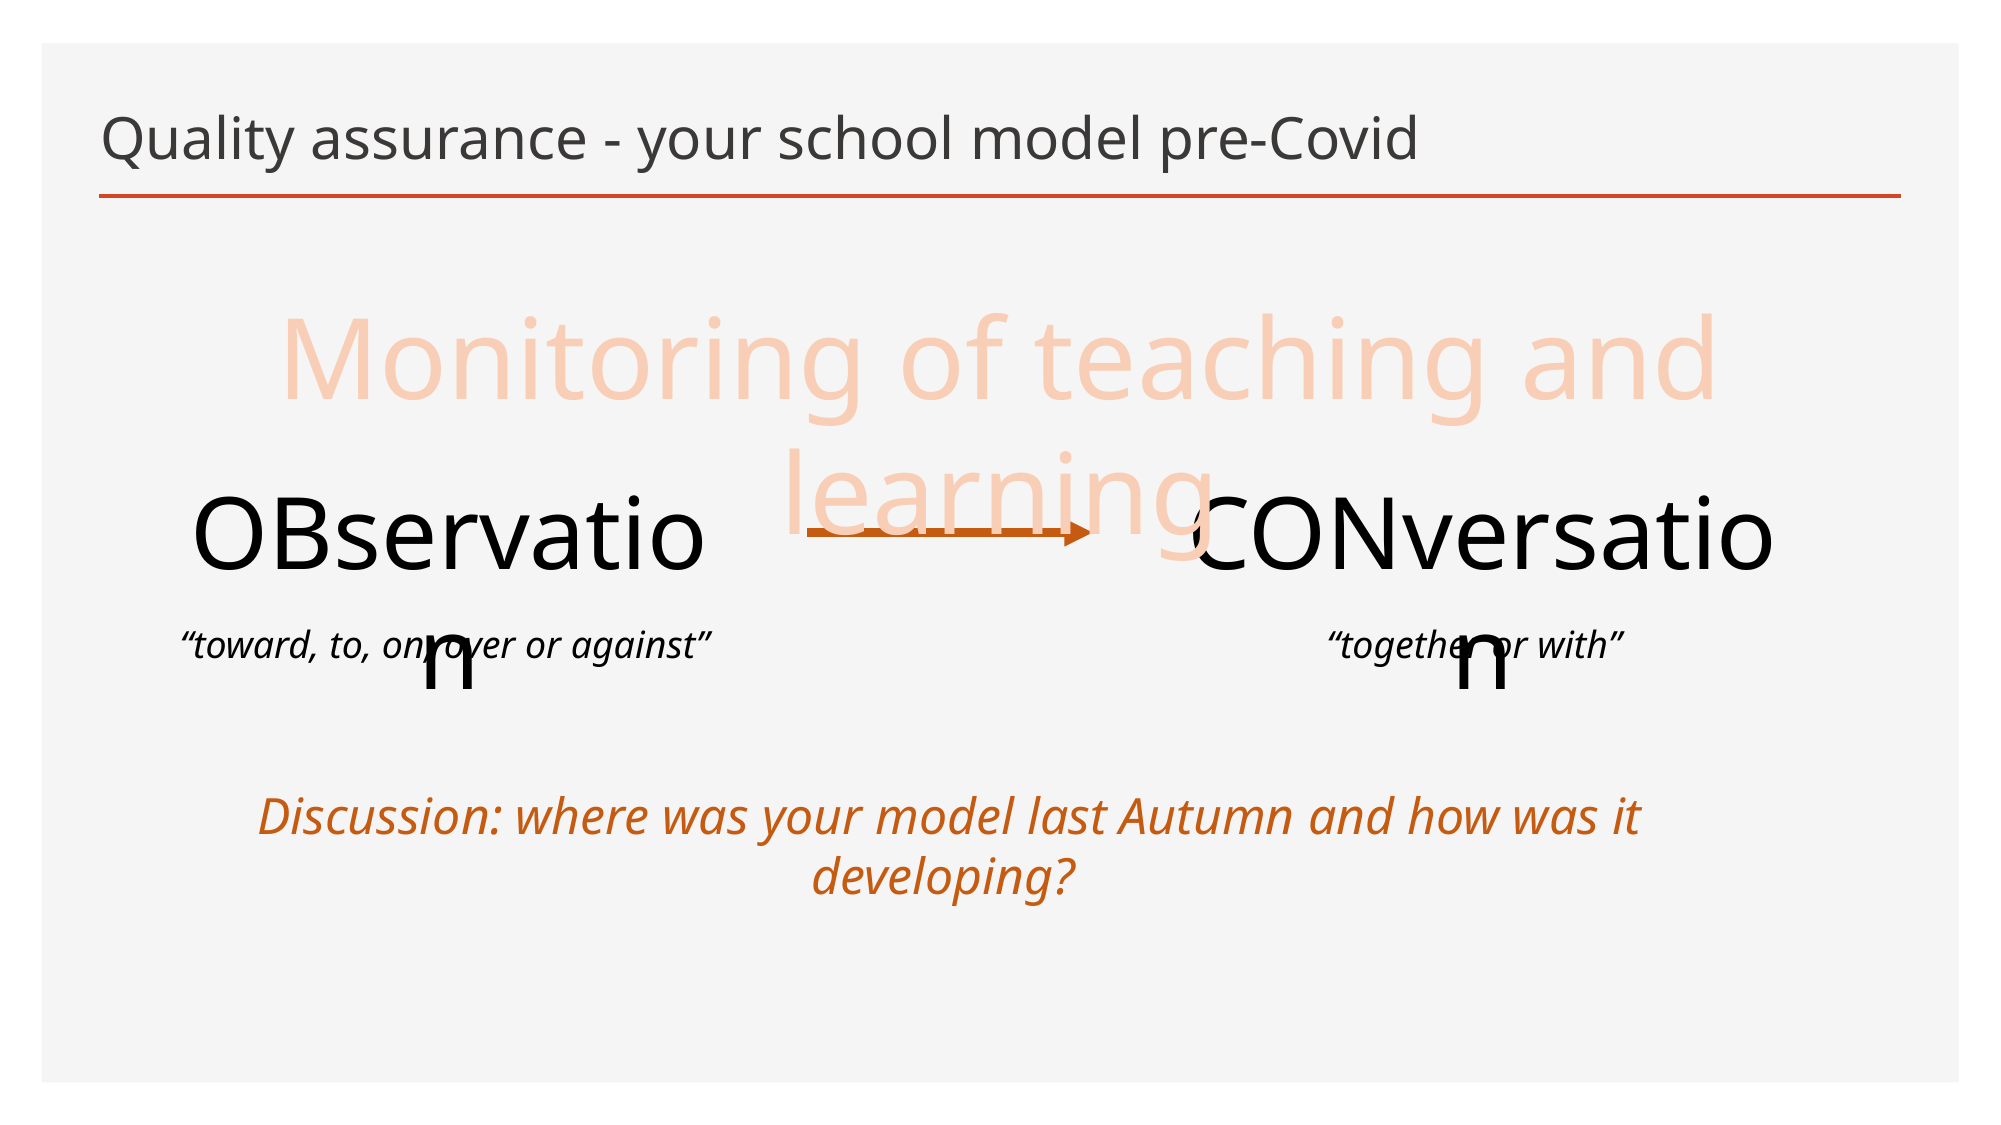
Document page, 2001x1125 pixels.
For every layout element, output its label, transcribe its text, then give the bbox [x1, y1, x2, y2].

text_box CONversation [1149, 565, 1817, 717]
text_box Discussion: where was your model last Autumn and how was it developing? [114, 776, 1786, 912]
title Quality assurance - your school model pre-Covid [85, 73, 1789, 179]
text_box Monitoring of teaching and learning [47, 279, 1953, 565]
text_box “toward, to, on, over or against” [159, 613, 740, 674]
text_box OBservation [148, 565, 751, 717]
text_box “together or with” [1311, 613, 1654, 674]
